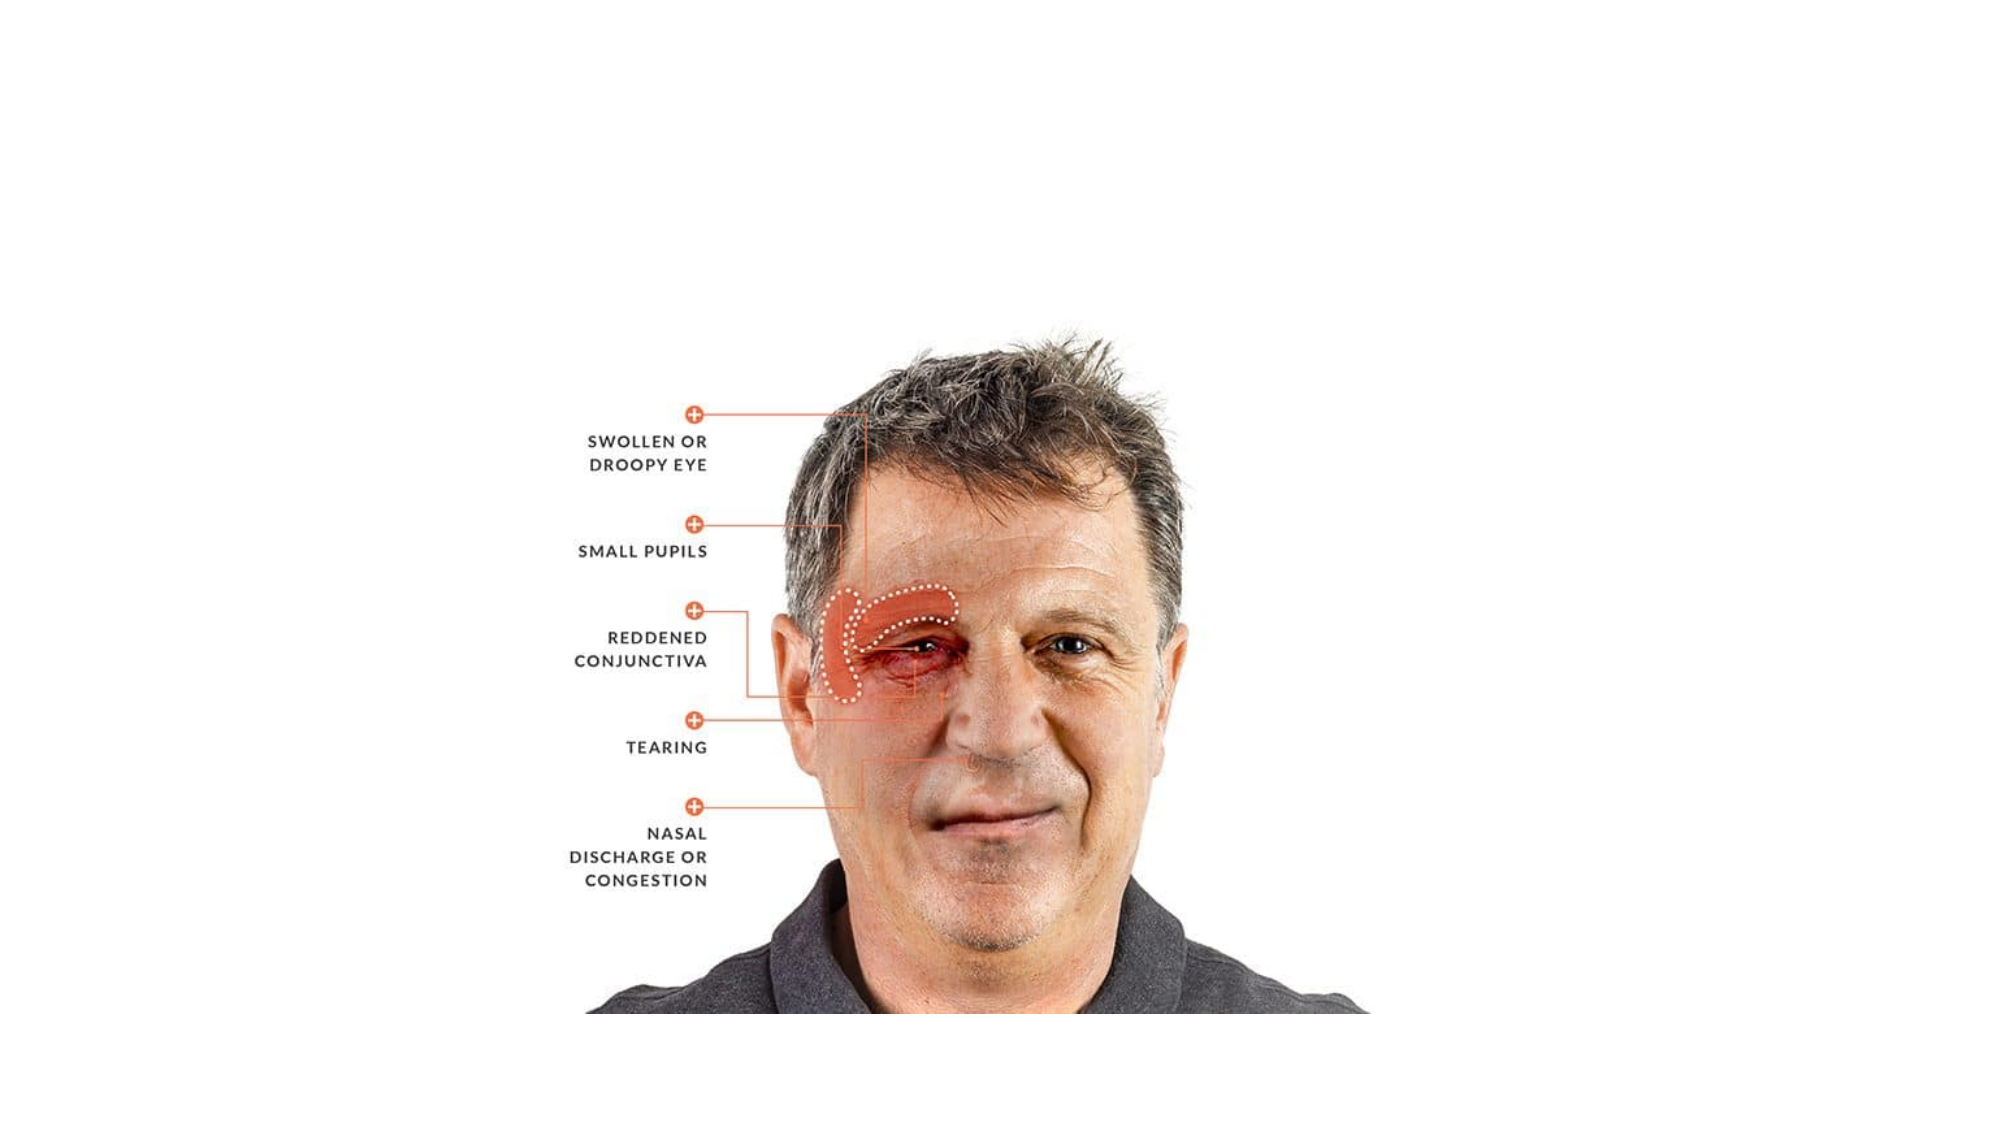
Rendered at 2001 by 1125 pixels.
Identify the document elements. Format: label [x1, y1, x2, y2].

list [480, 298, 1520, 1014]
